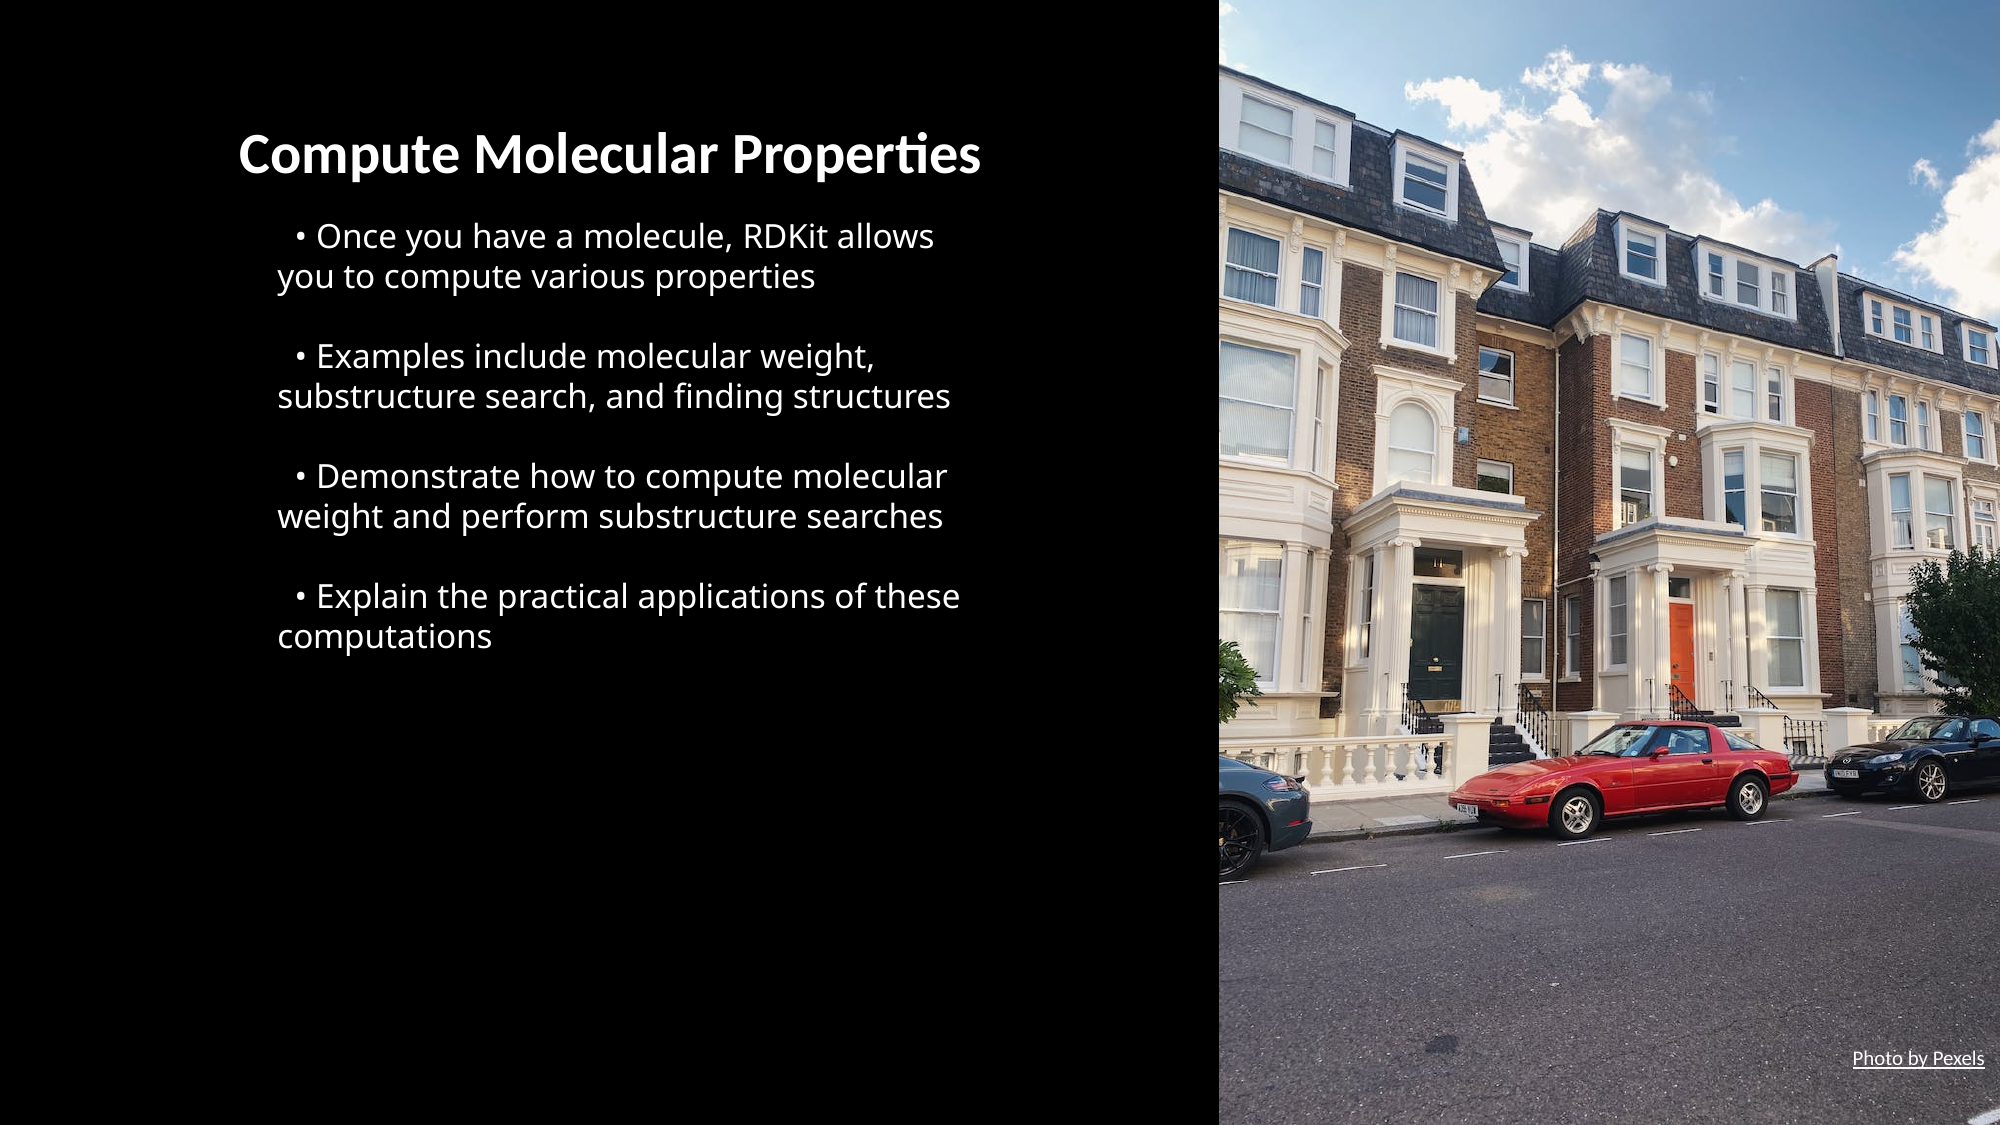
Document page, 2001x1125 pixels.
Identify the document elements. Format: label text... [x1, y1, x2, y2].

picture [1219, 0, 2000, 1125]
text_box • Once you have a molecule, RDKit allows you to compute various properties [262, 217, 1013, 293]
text_box Compute Molecular Properties [225, 112, 1219, 188]
text_box • Explain the practical applications of these computations [262, 577, 1013, 653]
text_box • Demonstrate how to compute molecular weight and perform substructure searches [262, 457, 1013, 533]
text_box • Examples include molecular weight, substructure search, and finding structures [262, 337, 1013, 413]
